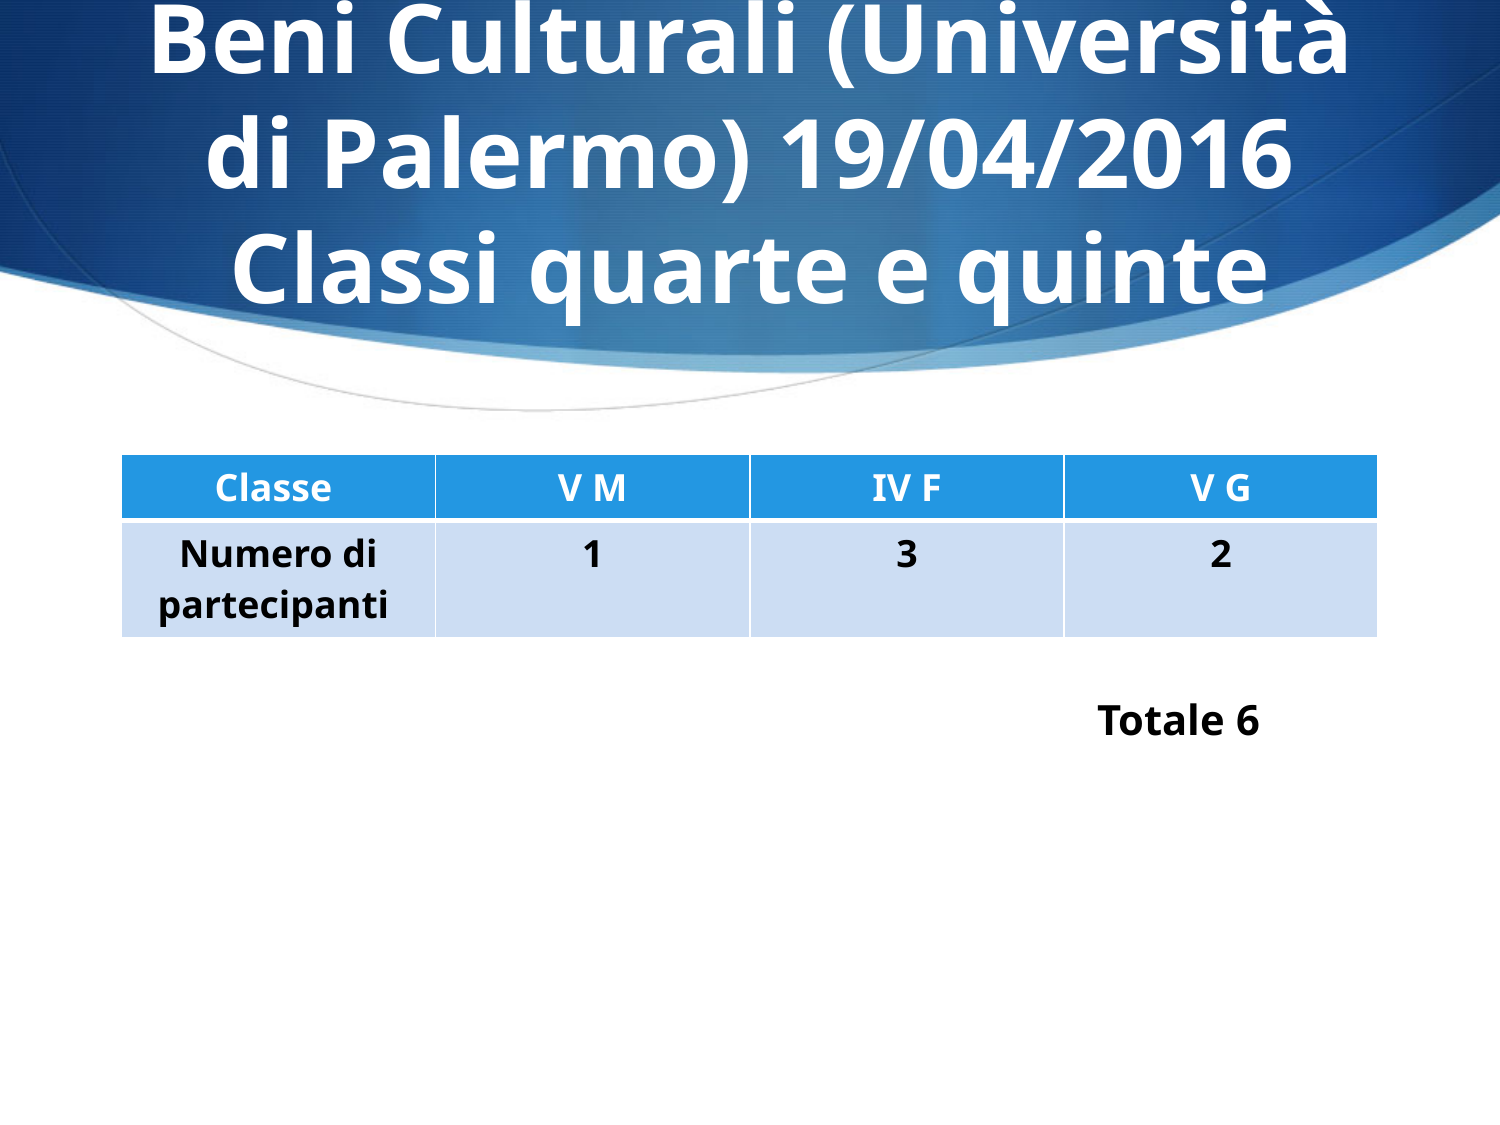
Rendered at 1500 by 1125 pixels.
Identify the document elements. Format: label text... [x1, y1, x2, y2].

table_cell 3 [751, 523, 1063, 637]
table_header Classe [122, 455, 435, 518]
table_cell 2 [1065, 523, 1377, 637]
table_header V G [1065, 455, 1377, 518]
title Incontro Corso di Laurea in Beni Culturali (Università di Palermo) 19/04/2016 Classi quarte e quinte [75, 56, 1425, 245]
table_cell Numero di partecipanti [122, 523, 435, 637]
table_header IV F [751, 455, 1063, 518]
text_box Totale 6 [1082, 686, 1275, 751]
table_cell 1 [436, 523, 749, 637]
picture [0, 0, 1500, 1125]
table_header V M [436, 455, 749, 518]
